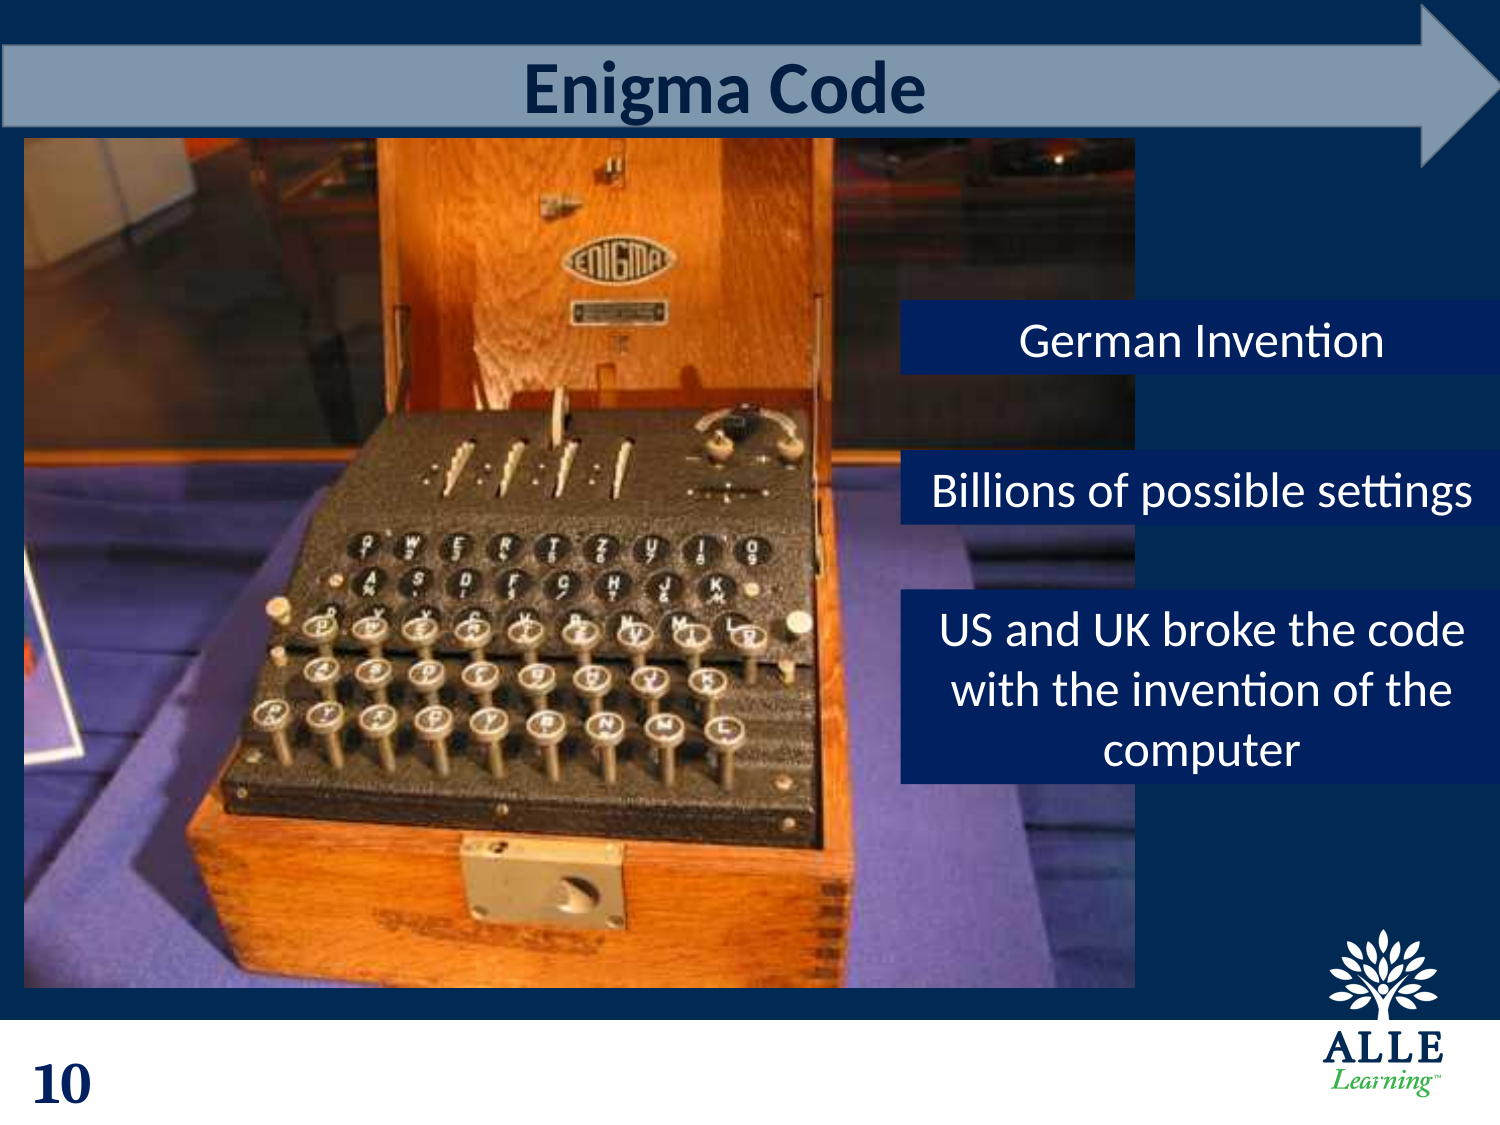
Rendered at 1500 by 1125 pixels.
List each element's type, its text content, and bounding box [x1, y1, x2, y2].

text_box Billions of possible settings [1140, 449, 1500, 525]
slide_number 10 [1237, 1042, 1400, 1103]
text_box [2, 4, 1500, 168]
picture [0, 0, 1500, 1125]
text_box 10 [12, 1037, 113, 1123]
text_box US and UK broke the code with the invention of the computer [1140, 589, 1500, 785]
text_box German Invention [1140, 299, 1500, 375]
